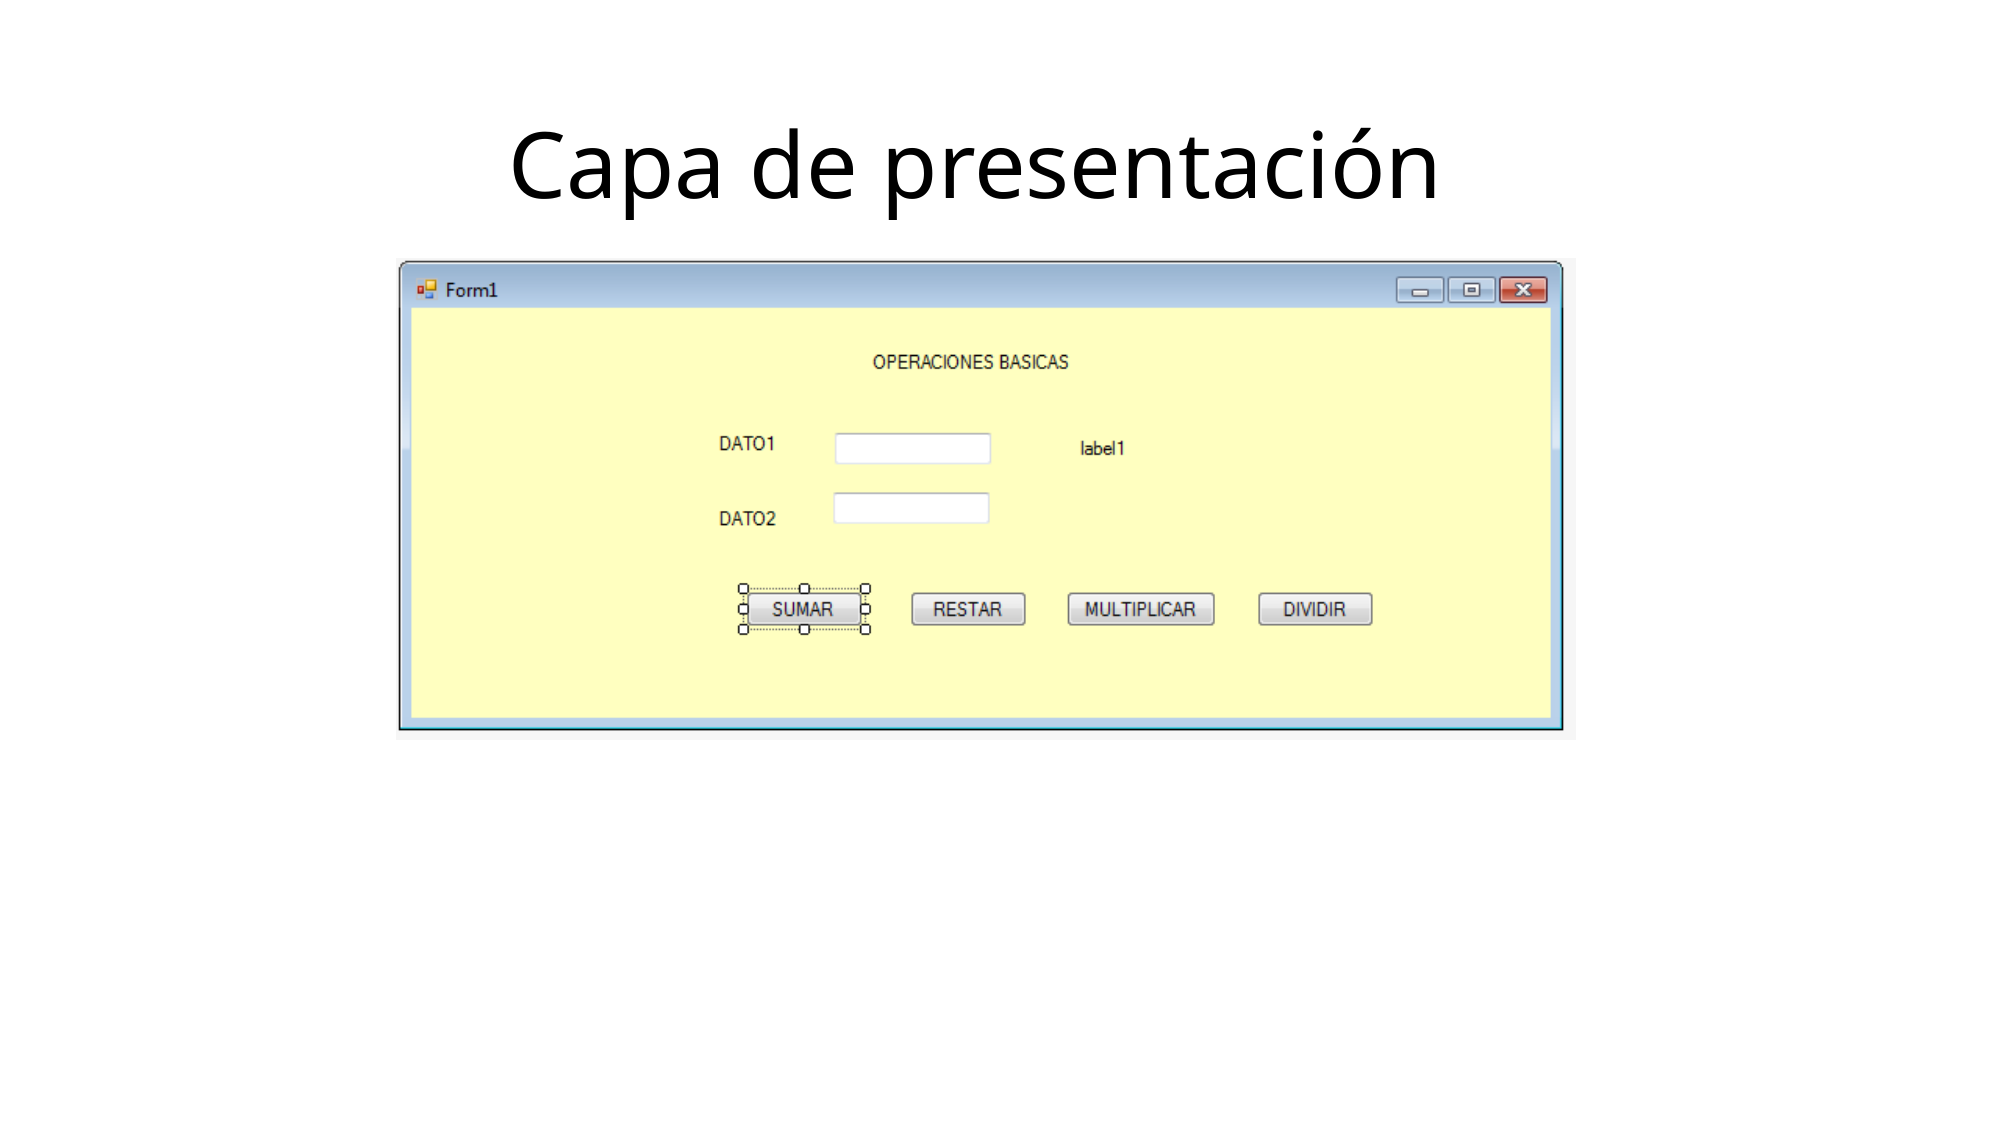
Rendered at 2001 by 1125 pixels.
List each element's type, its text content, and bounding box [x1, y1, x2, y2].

title Capa de presentación [137, 59, 1863, 278]
picture [395, 258, 1576, 740]
